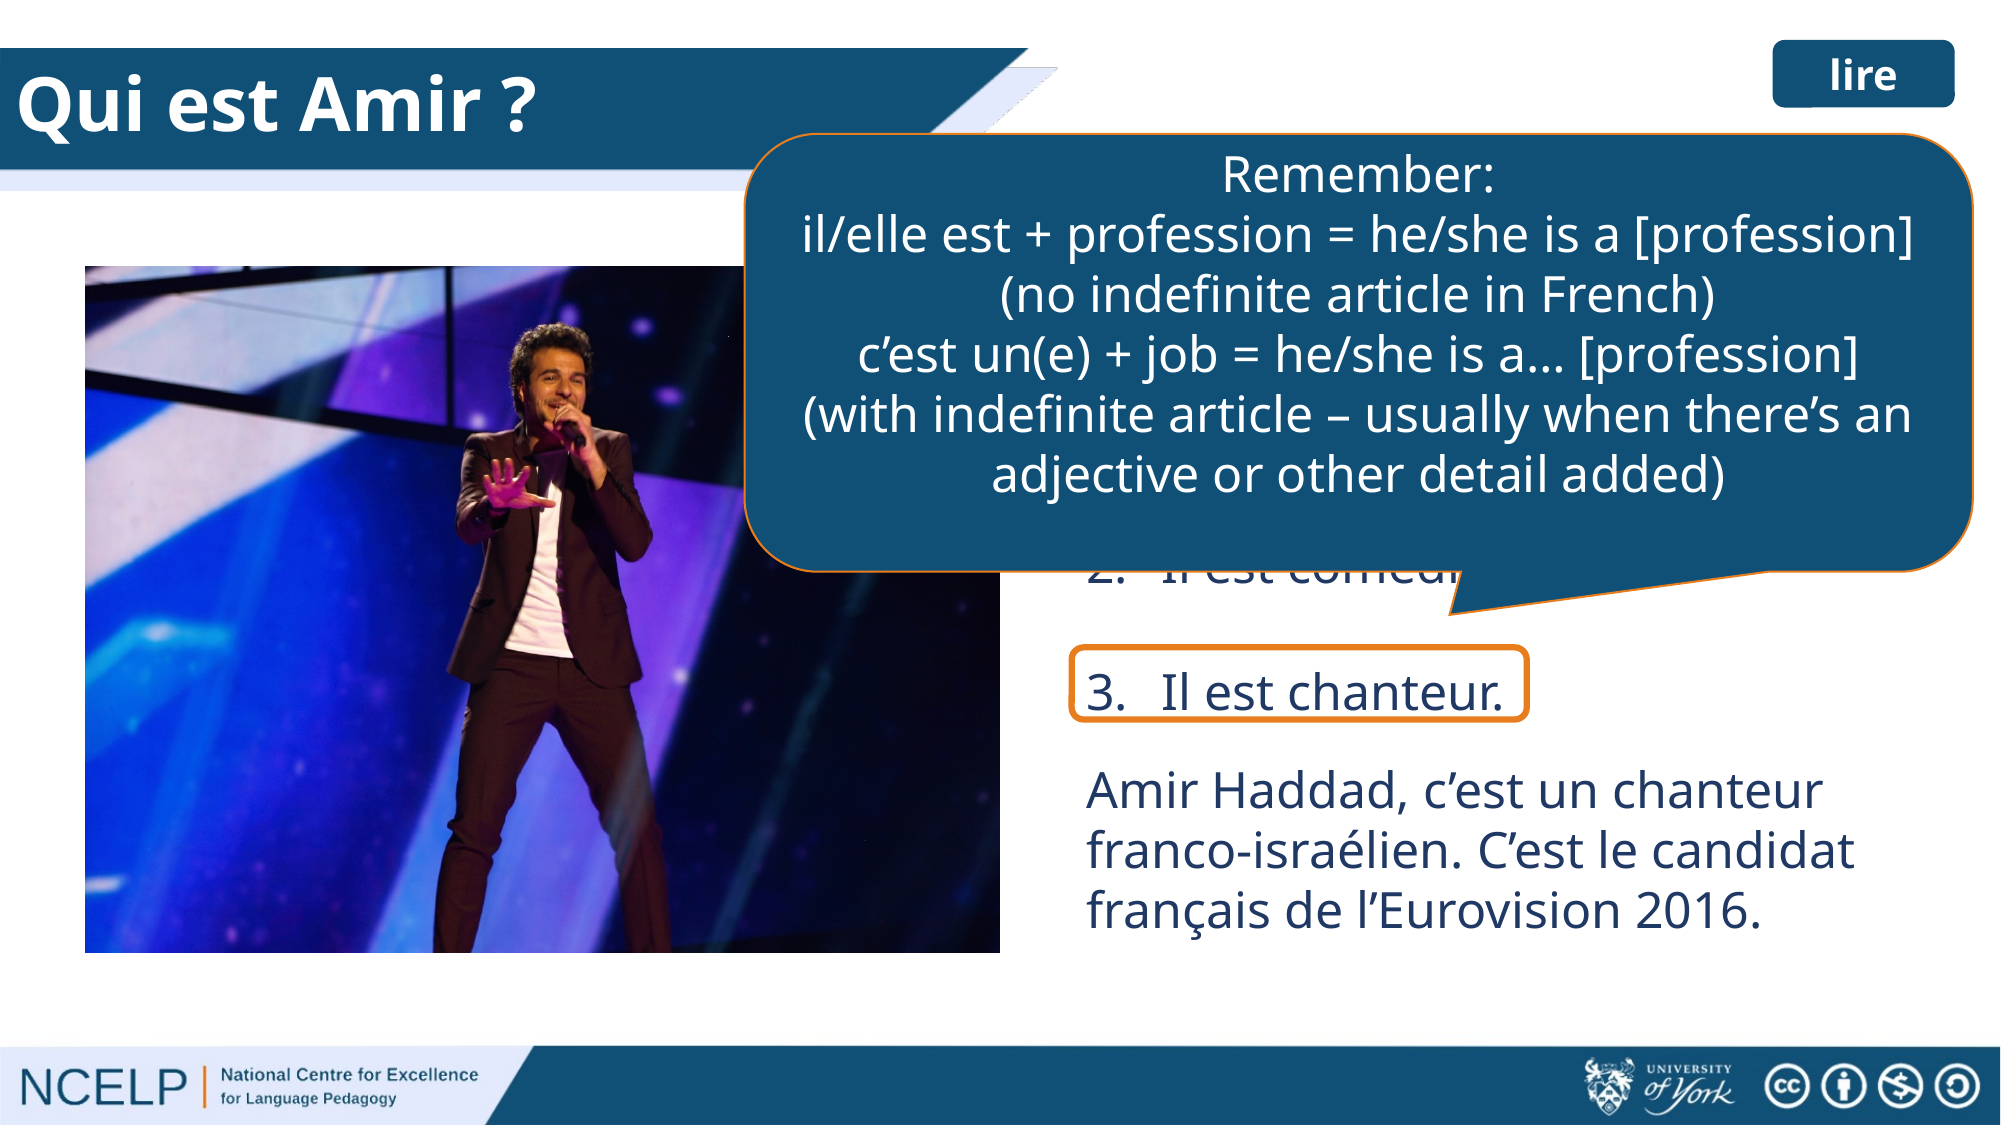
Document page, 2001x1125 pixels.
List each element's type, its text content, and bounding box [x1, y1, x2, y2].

text_box [1070, 646, 1528, 721]
text_box lire [1772, 39, 1955, 108]
text_box Quel est l’emploi d’Amir Haddad ? Il est poète. Il est comédien. Il est chanteur. Amir Haddad, c’est un chanteur franco-israélien. C’est le candidat français de l’Eurovision 2016. [1071, 551, 1954, 946]
picture [0, 0, 2001, 1125]
text_box Remember: il/elle est + profession = he/she is a [profession] (no indefinite article in French) c’est un(e) + job = he/she is a… [profession] (with indefinite article – usually when there’s an adjective or other detail added) [743, 132, 1974, 617]
